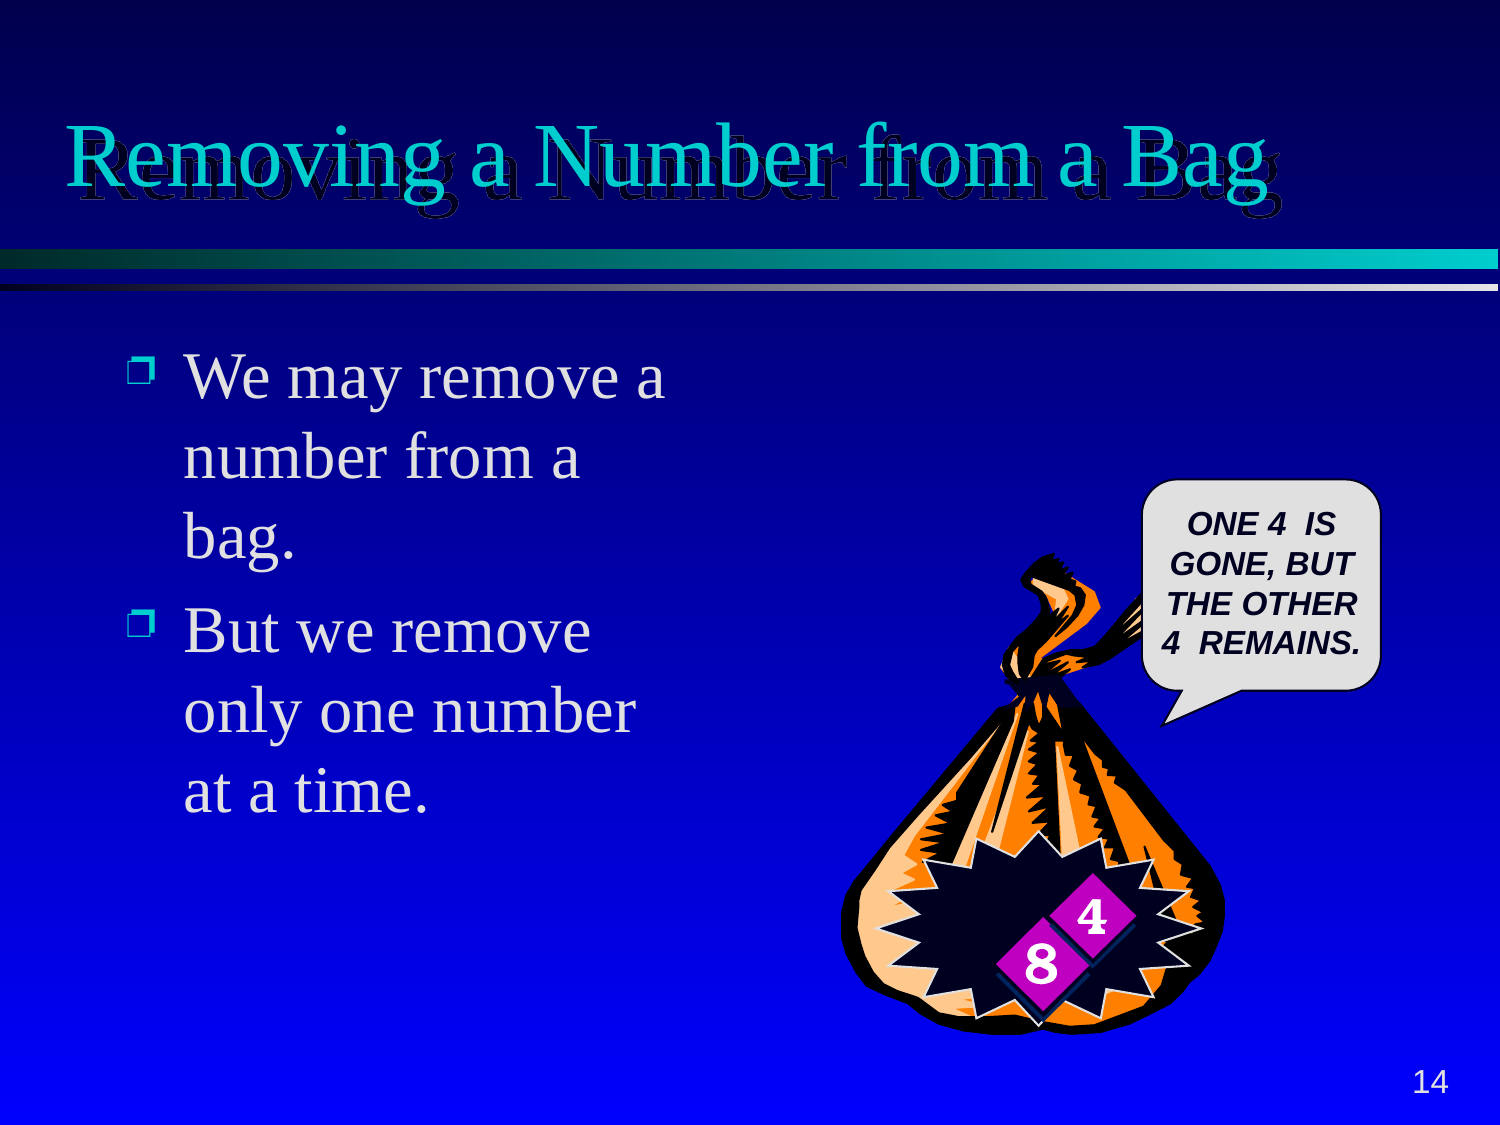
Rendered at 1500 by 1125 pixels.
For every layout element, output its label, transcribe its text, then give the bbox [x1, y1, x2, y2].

title Removing a Number from a Bag [49, 55, 1326, 245]
text_box ONE 4 IS GONE, BUT THE OTHER 4 REMAINS. [1118, 494, 1405, 669]
list We may remove a number from a bag. But we remove only one number at a time. [111, 324, 694, 1001]
text_box [1251, 669, 1379, 691]
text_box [841, 553, 1248, 1035]
text_box [1148, 479, 1375, 494]
picture [993, 871, 1141, 1025]
